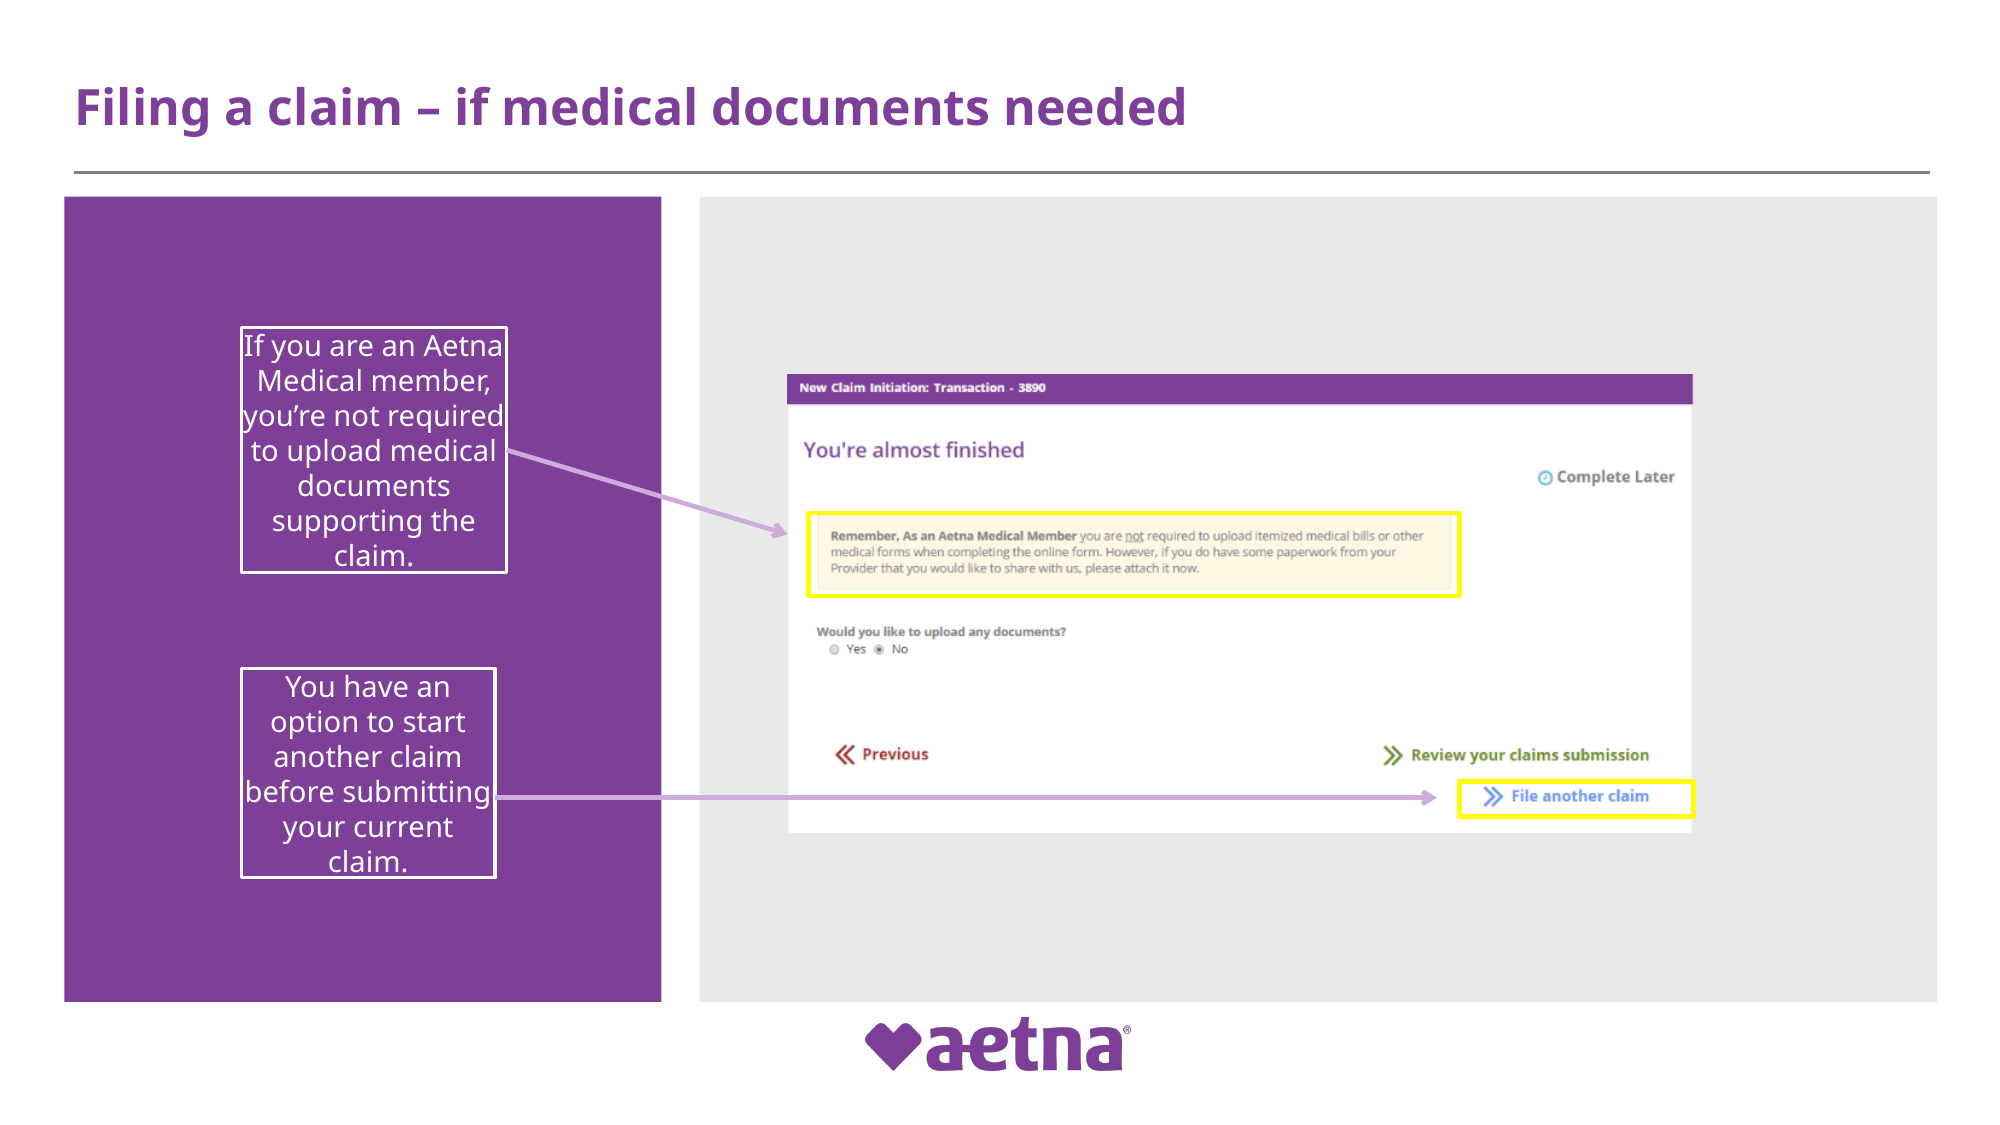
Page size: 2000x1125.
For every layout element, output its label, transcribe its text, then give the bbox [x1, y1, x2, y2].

text_box You have an option to start another claim before submitting your current claim. [241, 668, 496, 878]
picture [787, 373, 1694, 833]
picture [864, 1017, 1131, 1071]
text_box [506, 451, 788, 535]
text_box Filing a claim – if medical documents needed [74, 45, 1556, 172]
text_box If you are an Aetna Medical member, you’re not required to upload medical documents supporting the claim. [241, 327, 507, 573]
